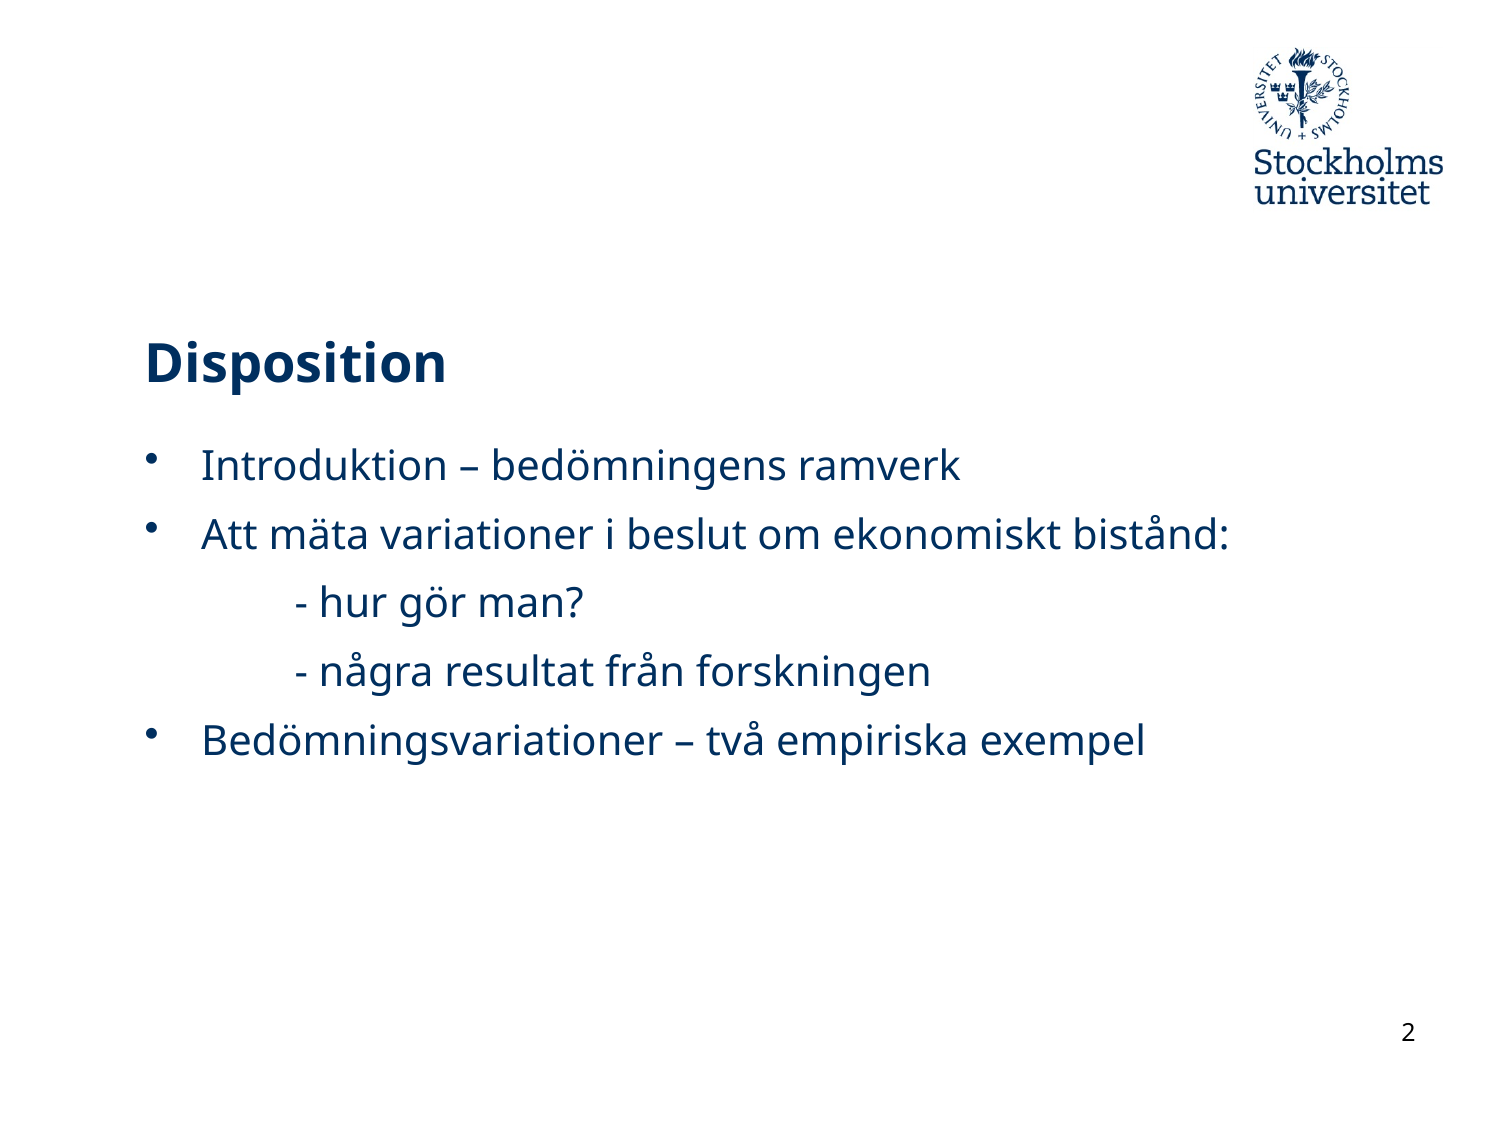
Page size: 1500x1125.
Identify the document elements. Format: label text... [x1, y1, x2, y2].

picture [1253, 47, 1443, 213]
title Disposition [129, 318, 1254, 420]
slide_number 2 [1080, 1009, 1431, 1059]
list Introduktion – bedömningens ramverk Att mäta variationer i beslut om ekonomiskt bistånd: - hur gör man? - några resultat från forskningen Bedömningsvariationer – två empiriska exempel [129, 420, 1254, 894]
